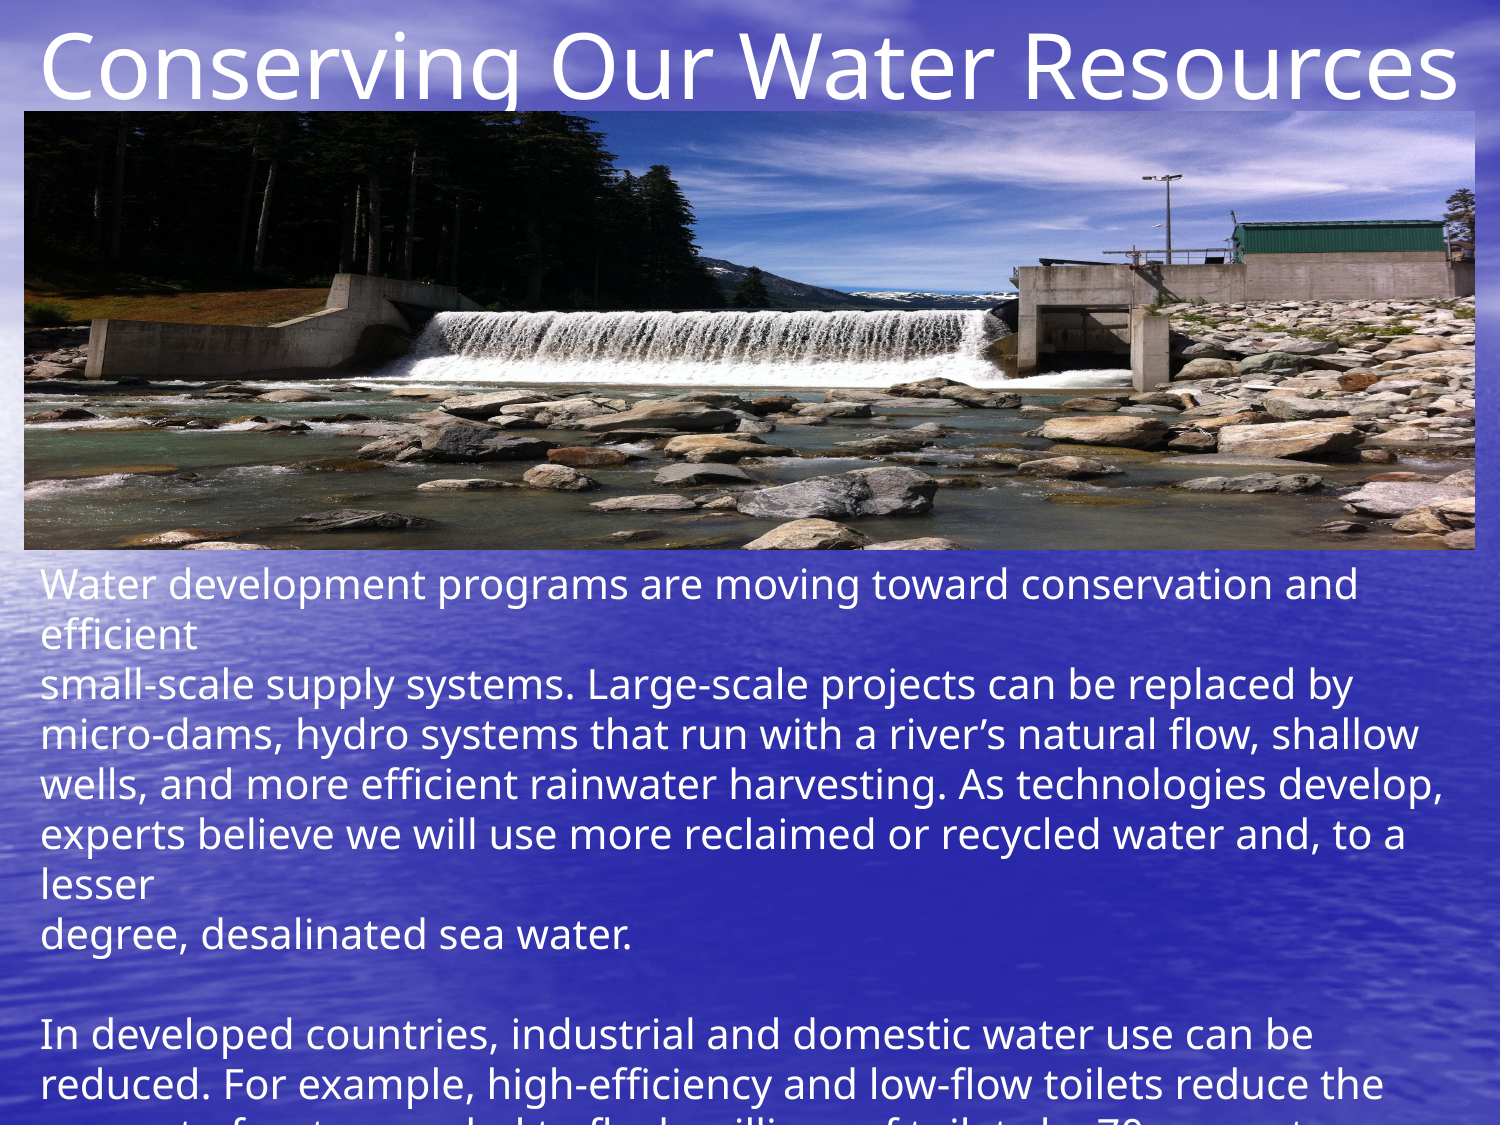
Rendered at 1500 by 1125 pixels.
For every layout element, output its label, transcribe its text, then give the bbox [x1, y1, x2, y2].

text_box Water development programs are moving toward conservation and efficient small-scale supply systems. Large-scale projects can be replaced by micro-dams, hydro systems that run with a river’s natural flow, shallow wells, and more efficient rainwater harvesting. As technologies develop, experts believe we will use more reclaimed or recycled water and, to a lesser degree, desalinated sea water. In developed countries, industrial and domestic water use can be reduced. For example, high-efficiency and low-flow toilets reduce the amount of water needed to flush millions of toilets by 70 percent. [24, 557, 1475, 1125]
title Conserving Our Water Resources [0, 0, 1500, 125]
picture [24, 111, 1476, 551]
